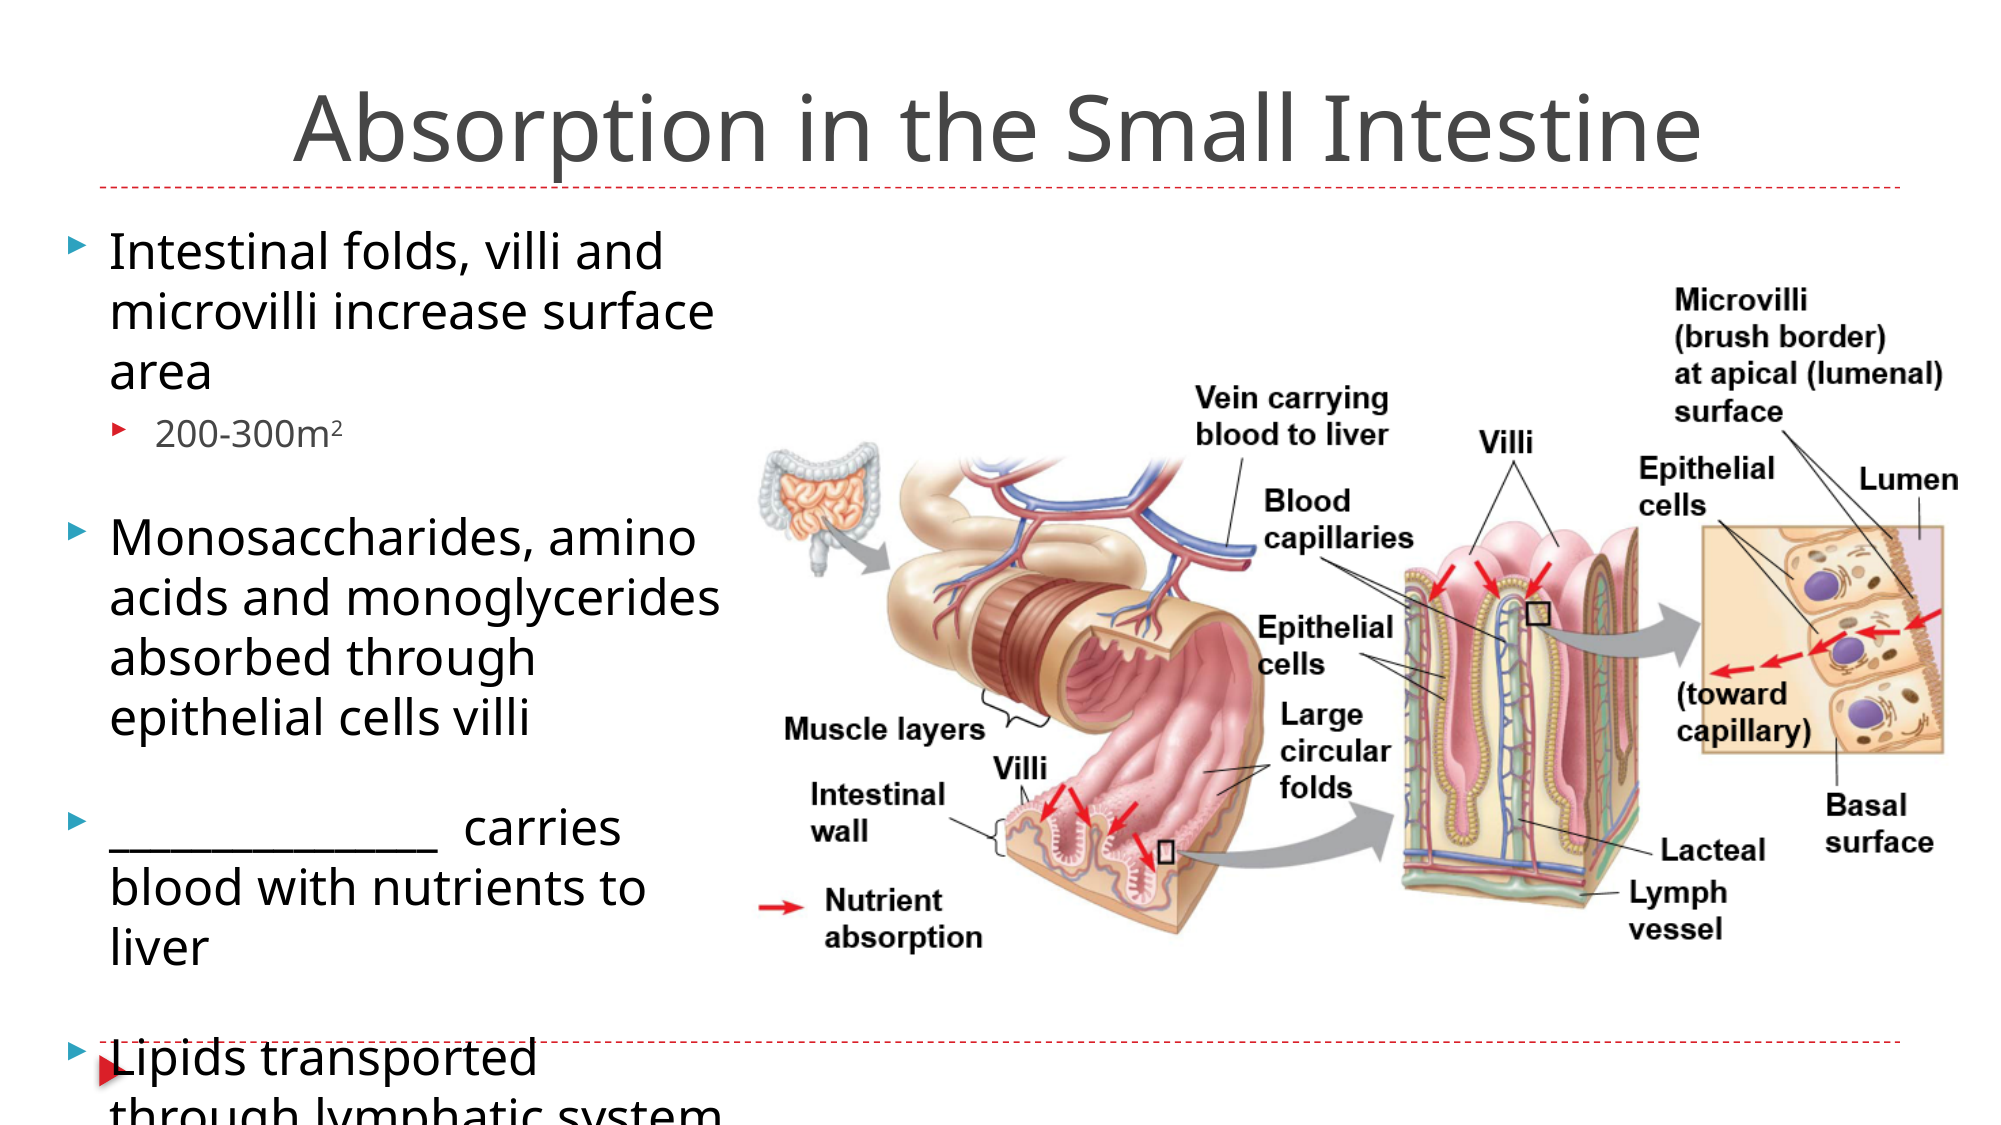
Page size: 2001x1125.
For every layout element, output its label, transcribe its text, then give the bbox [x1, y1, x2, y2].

title Absorption in the Small Intestine [99, 24, 1900, 188]
list Intestinal folds, villi and microvilli increase surface area 200-300m2 Monosaccharides, amino acids and monoglycerides absorbed through epithelial cells villi ________________ carries blood with nutrients to liver Lipids transported through lymphatic system bypassing the liver [50, 212, 750, 1000]
picture [741, 274, 1958, 976]
